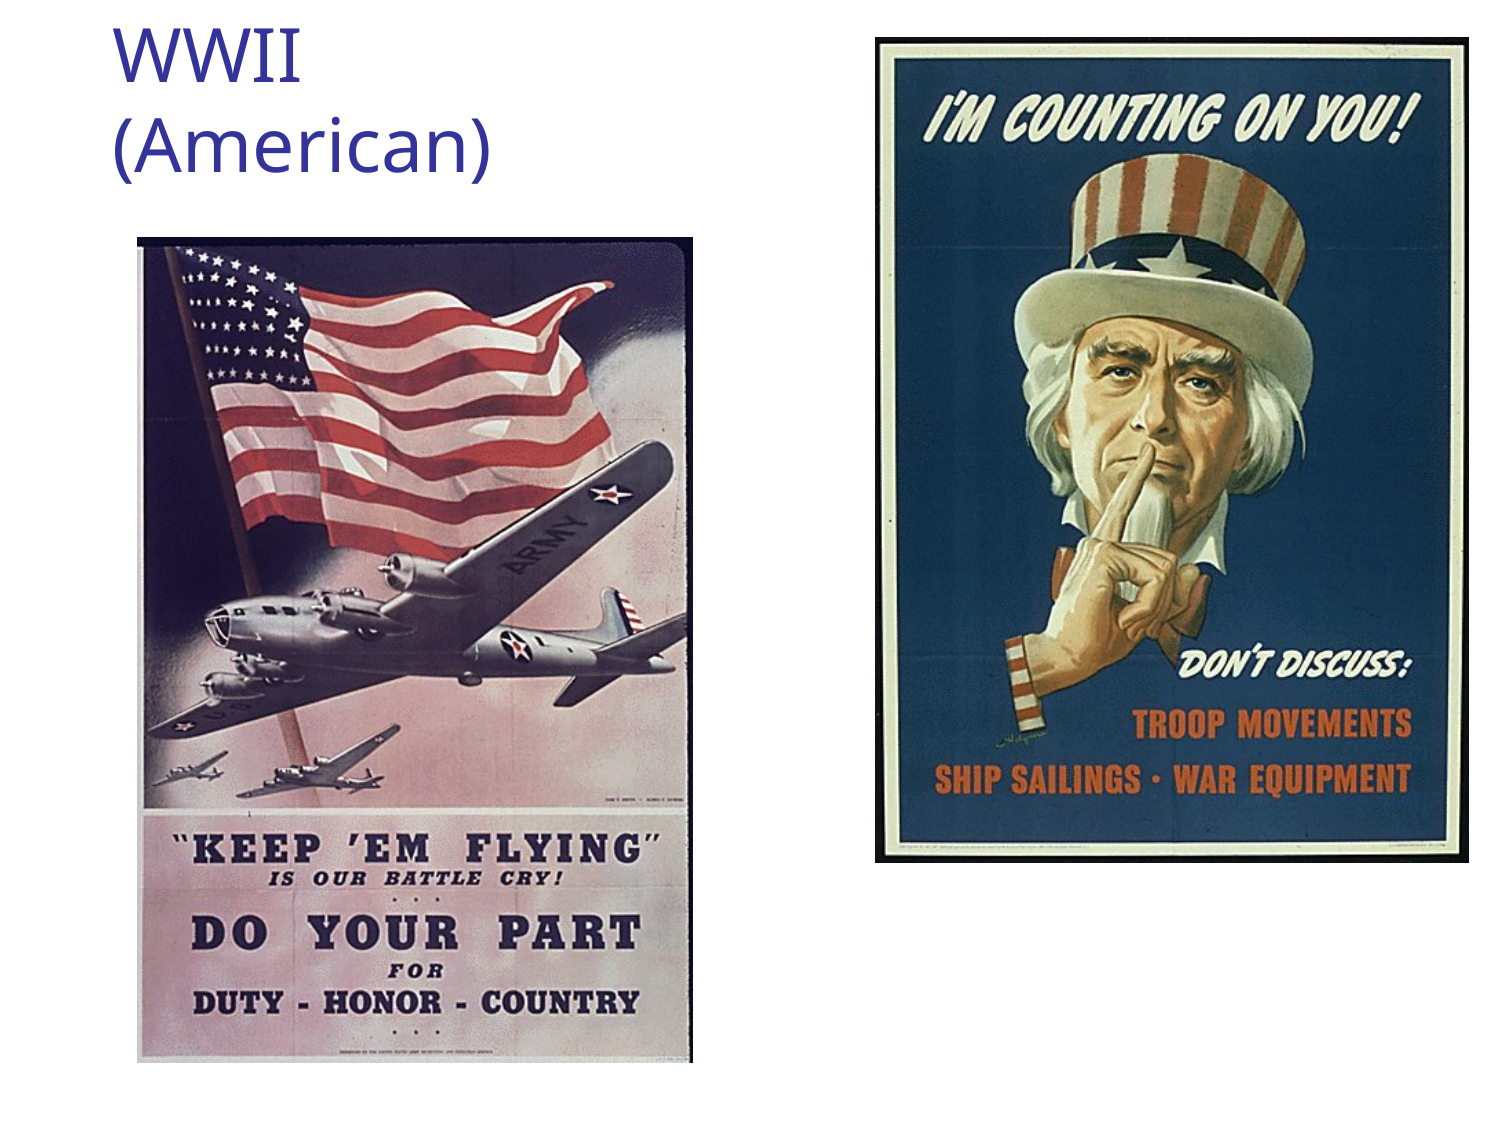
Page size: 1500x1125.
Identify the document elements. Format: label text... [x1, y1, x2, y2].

picture [137, 237, 693, 1063]
picture [874, 37, 1469, 863]
text_box WWII (American) [104, 0, 500, 195]
